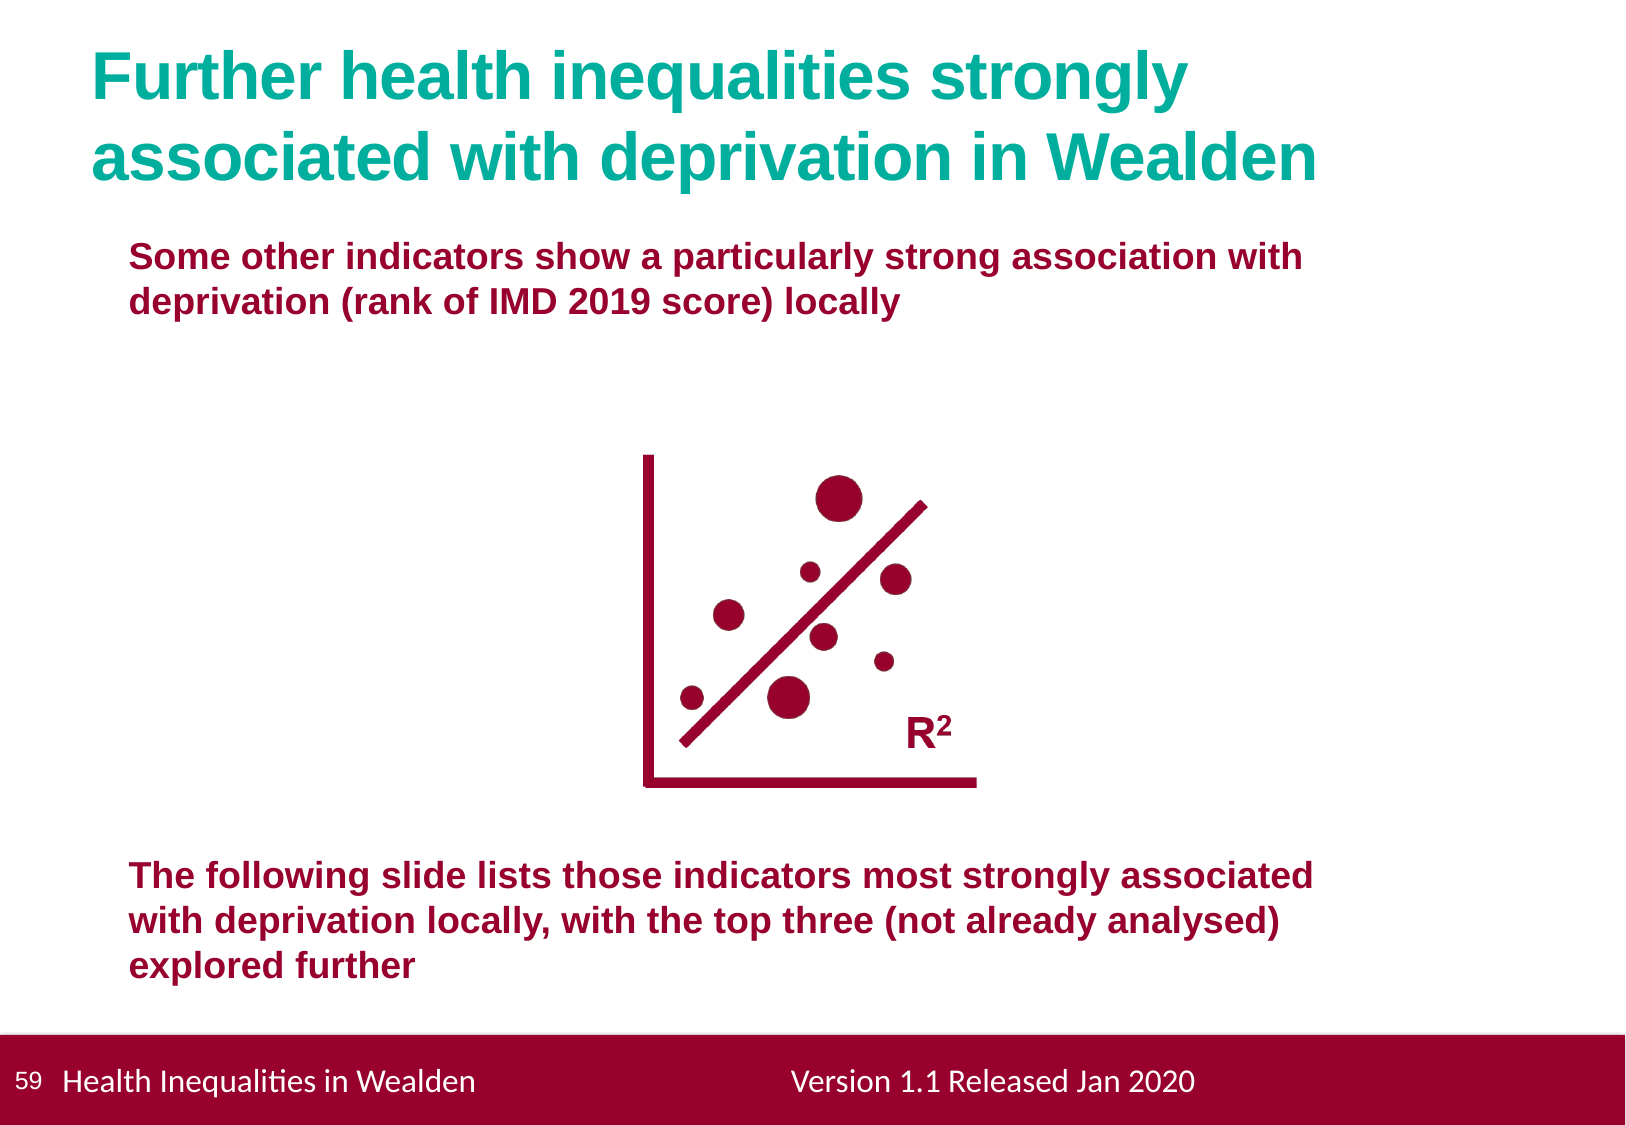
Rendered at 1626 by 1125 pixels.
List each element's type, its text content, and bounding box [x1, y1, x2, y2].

title Further health inequalities strongly associated with deprivation in Wealden [91, 19, 1534, 207]
text_box Some other indicators show a particularly strong association with deprivation (rank of IMD 2019 score) locally [113, 224, 1414, 330]
text_box Health Inequalities in Wealden Version 1.1 Released Jan 2020 [10, 1052, 1448, 1107]
text_box The following slide lists those indicators most strongly associated with deprivation locally, with the top three (not already analysed) explored further [113, 843, 1414, 994]
picture [643, 449, 982, 788]
